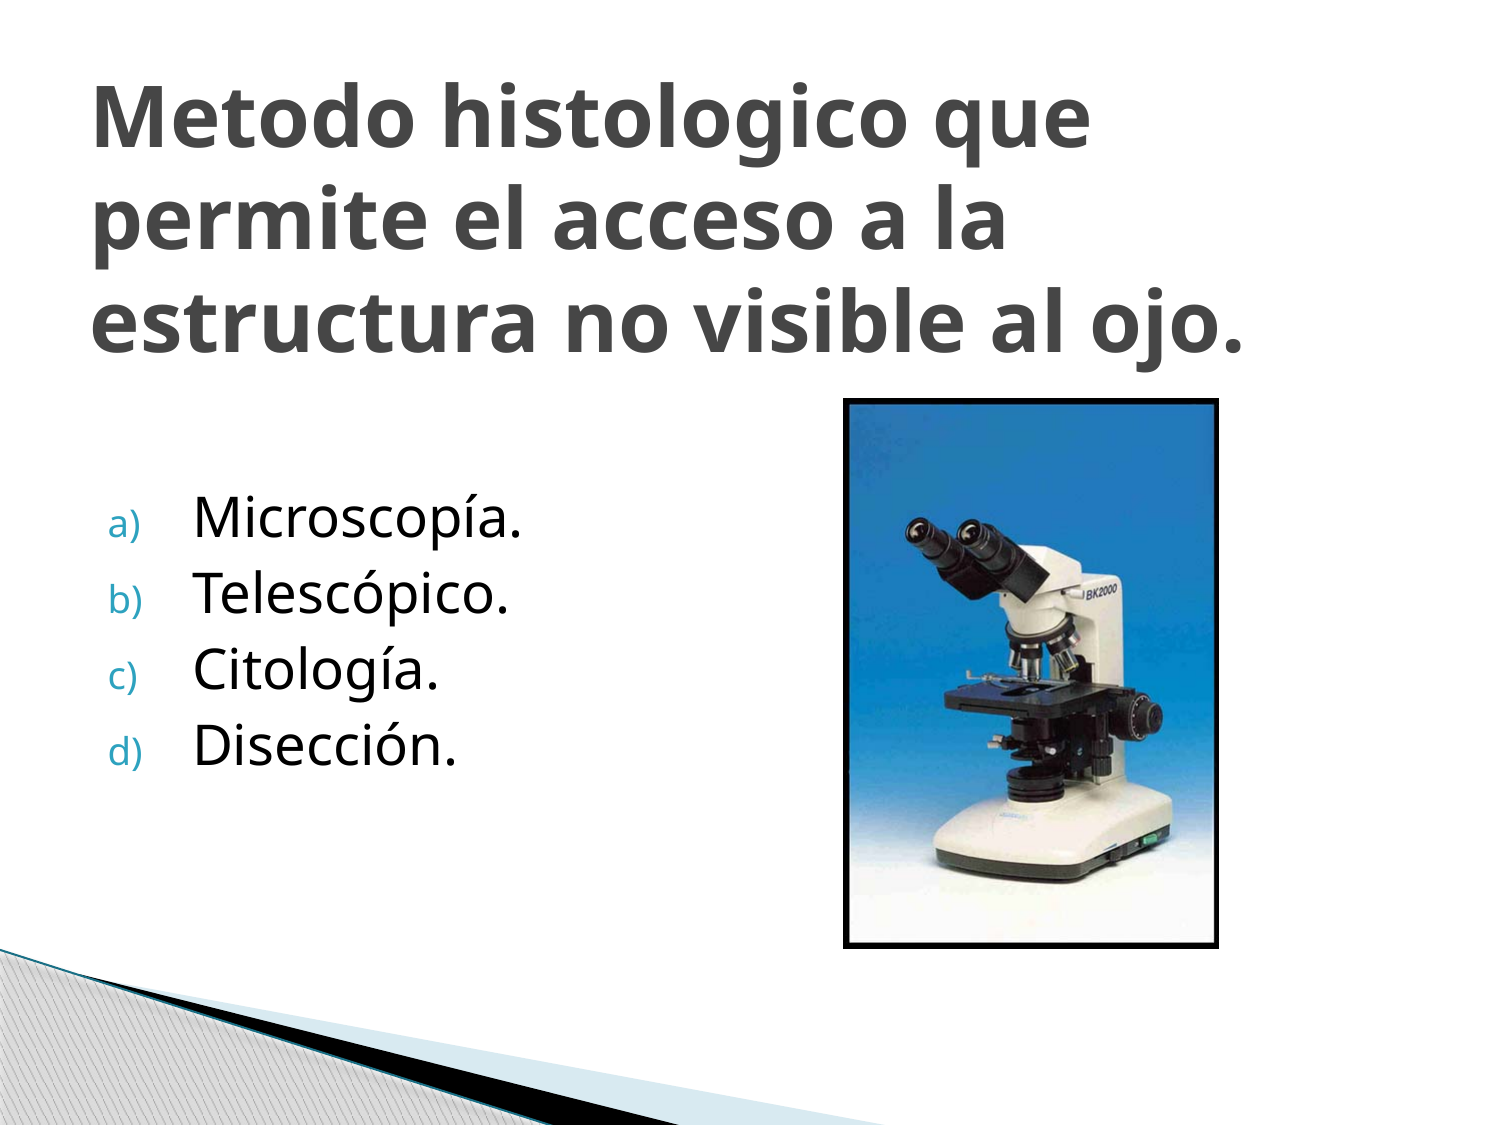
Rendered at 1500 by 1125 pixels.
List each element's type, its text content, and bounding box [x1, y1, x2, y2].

list Microscopía. Telescópico. Citología. Disección. [75, 398, 1425, 986]
title Metodo histologico que permite el acceso a la estructura no visible al ojo. [75, 45, 1425, 387]
picture [843, 398, 1219, 949]
